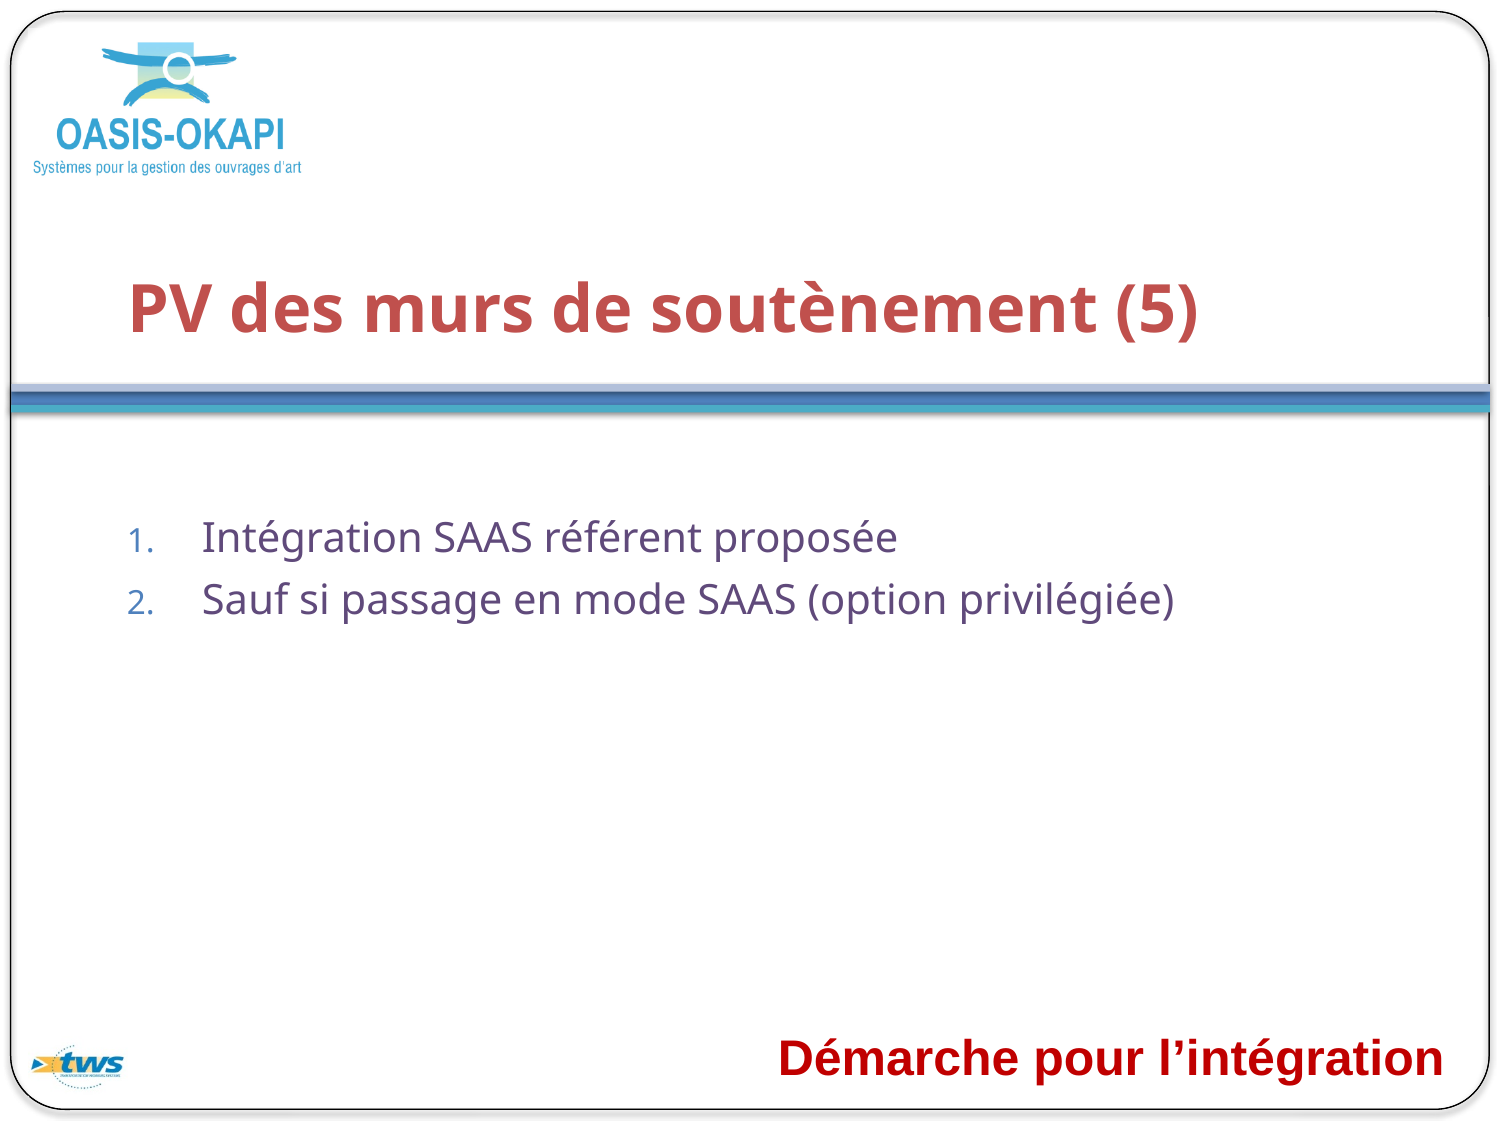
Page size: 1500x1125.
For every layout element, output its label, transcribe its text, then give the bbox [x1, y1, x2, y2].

picture [27, 28, 304, 188]
picture [28, 1036, 132, 1097]
slide_number Démarche pour l’intégration [304, 1018, 1460, 1097]
title PV des murs de soutènement (5) [112, 137, 1388, 361]
list Intégration SAAS référent proposée Sauf si passage en mode SAAS (option privilégiée) [112, 503, 1388, 988]
